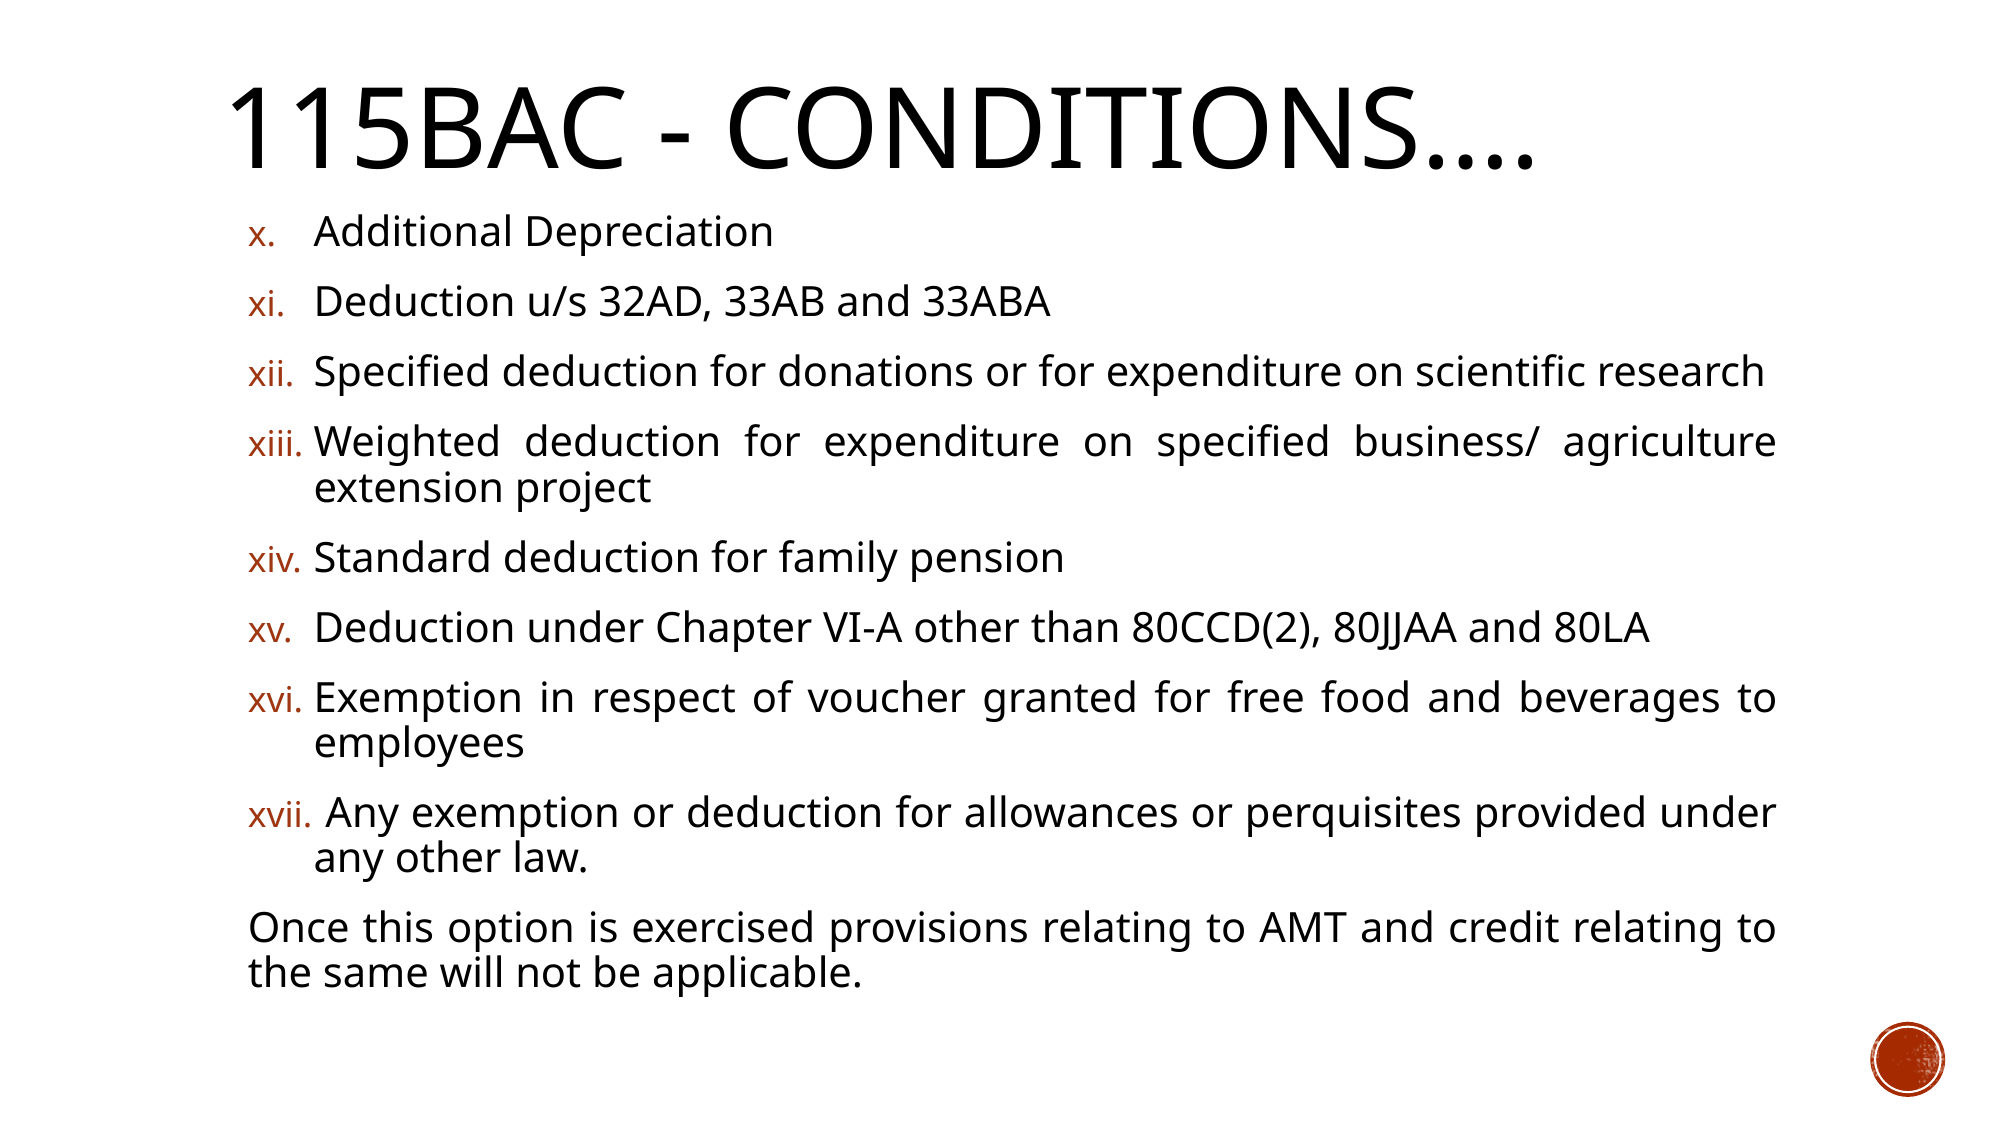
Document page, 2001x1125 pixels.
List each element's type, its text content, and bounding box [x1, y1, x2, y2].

list Additional Depreciation Deduction u/s 32AD, 33AB and 33ABA Specified deduction for donations or for expenditure on scientific research Weighted deduction for expenditure on specified business/ agriculture extension project Standard deduction for family pension Deduction under Chapter VI-A other than 80CCD(2), 80JJAA and 80LA Exemption in respect of voucher granted for free food and beverages to employees Any exemption or deduction for allowances or perquisites provided under any other law. Once this option is exercised provisions relating to AMT and credit relating to the same will not be applicable. [202, 203, 1793, 1015]
title 115bac - Conditions…. [206, 60, 1797, 204]
